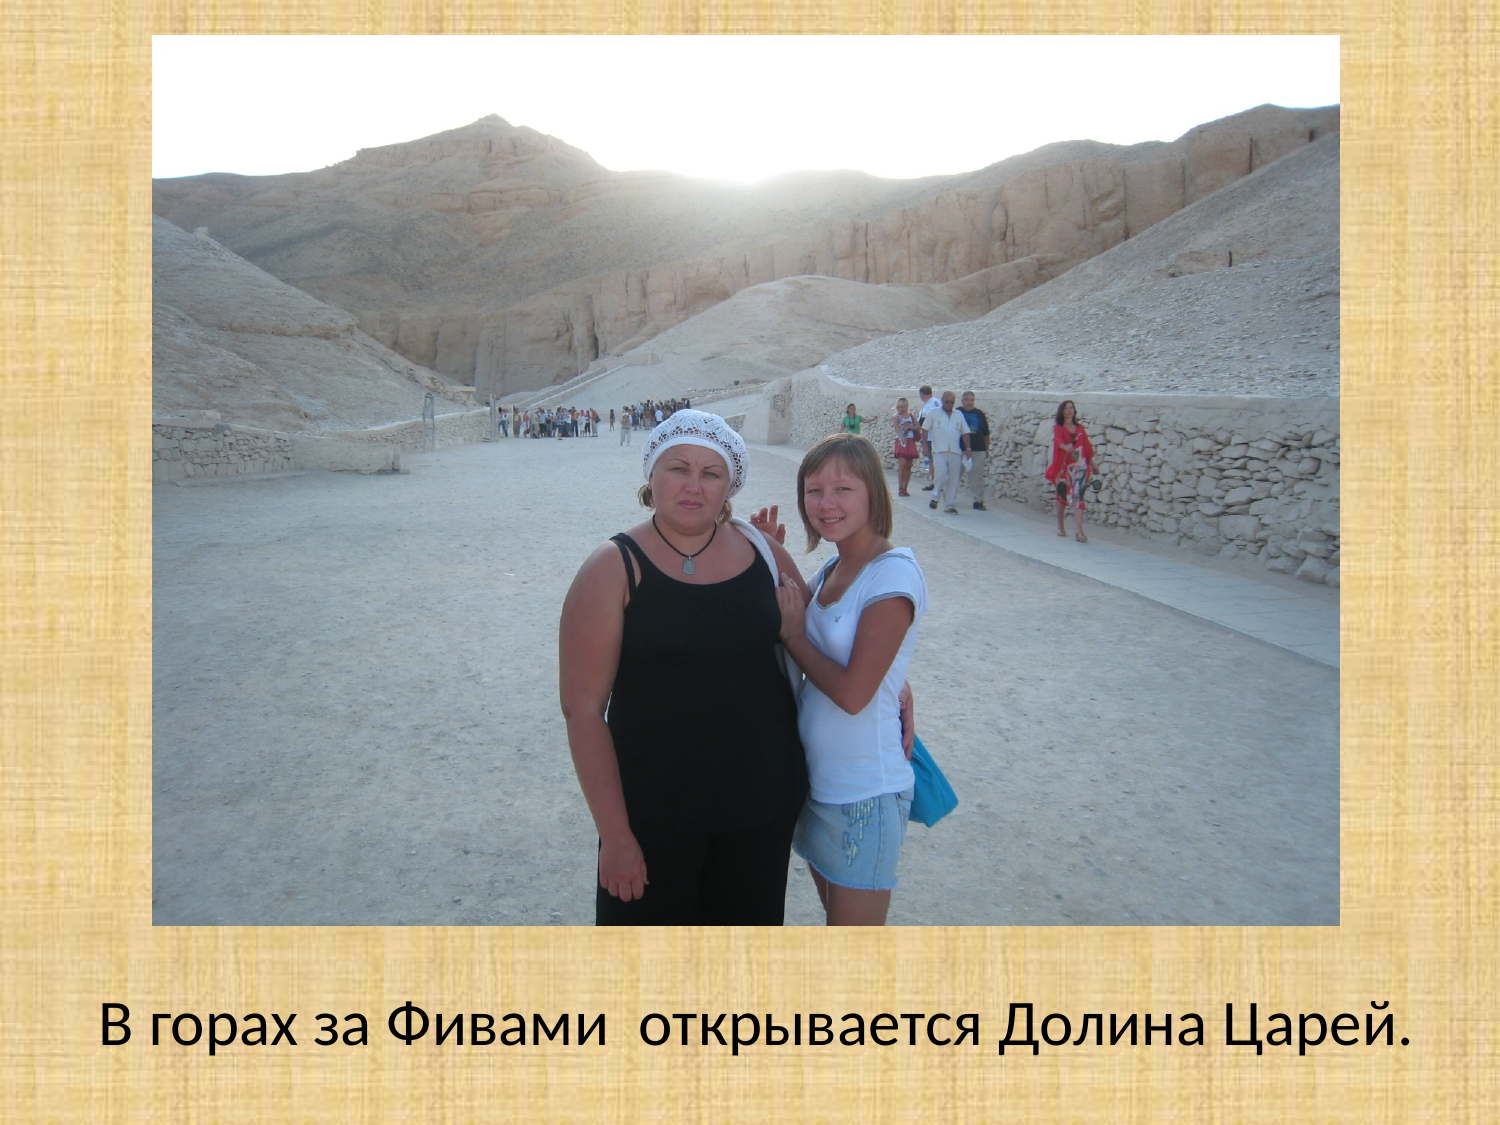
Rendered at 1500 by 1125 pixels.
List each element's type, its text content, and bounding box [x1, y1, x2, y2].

title В горах за Фивами открывается Долина Царей. [82, 949, 1432, 1090]
picture [0, 0, 1500, 1125]
